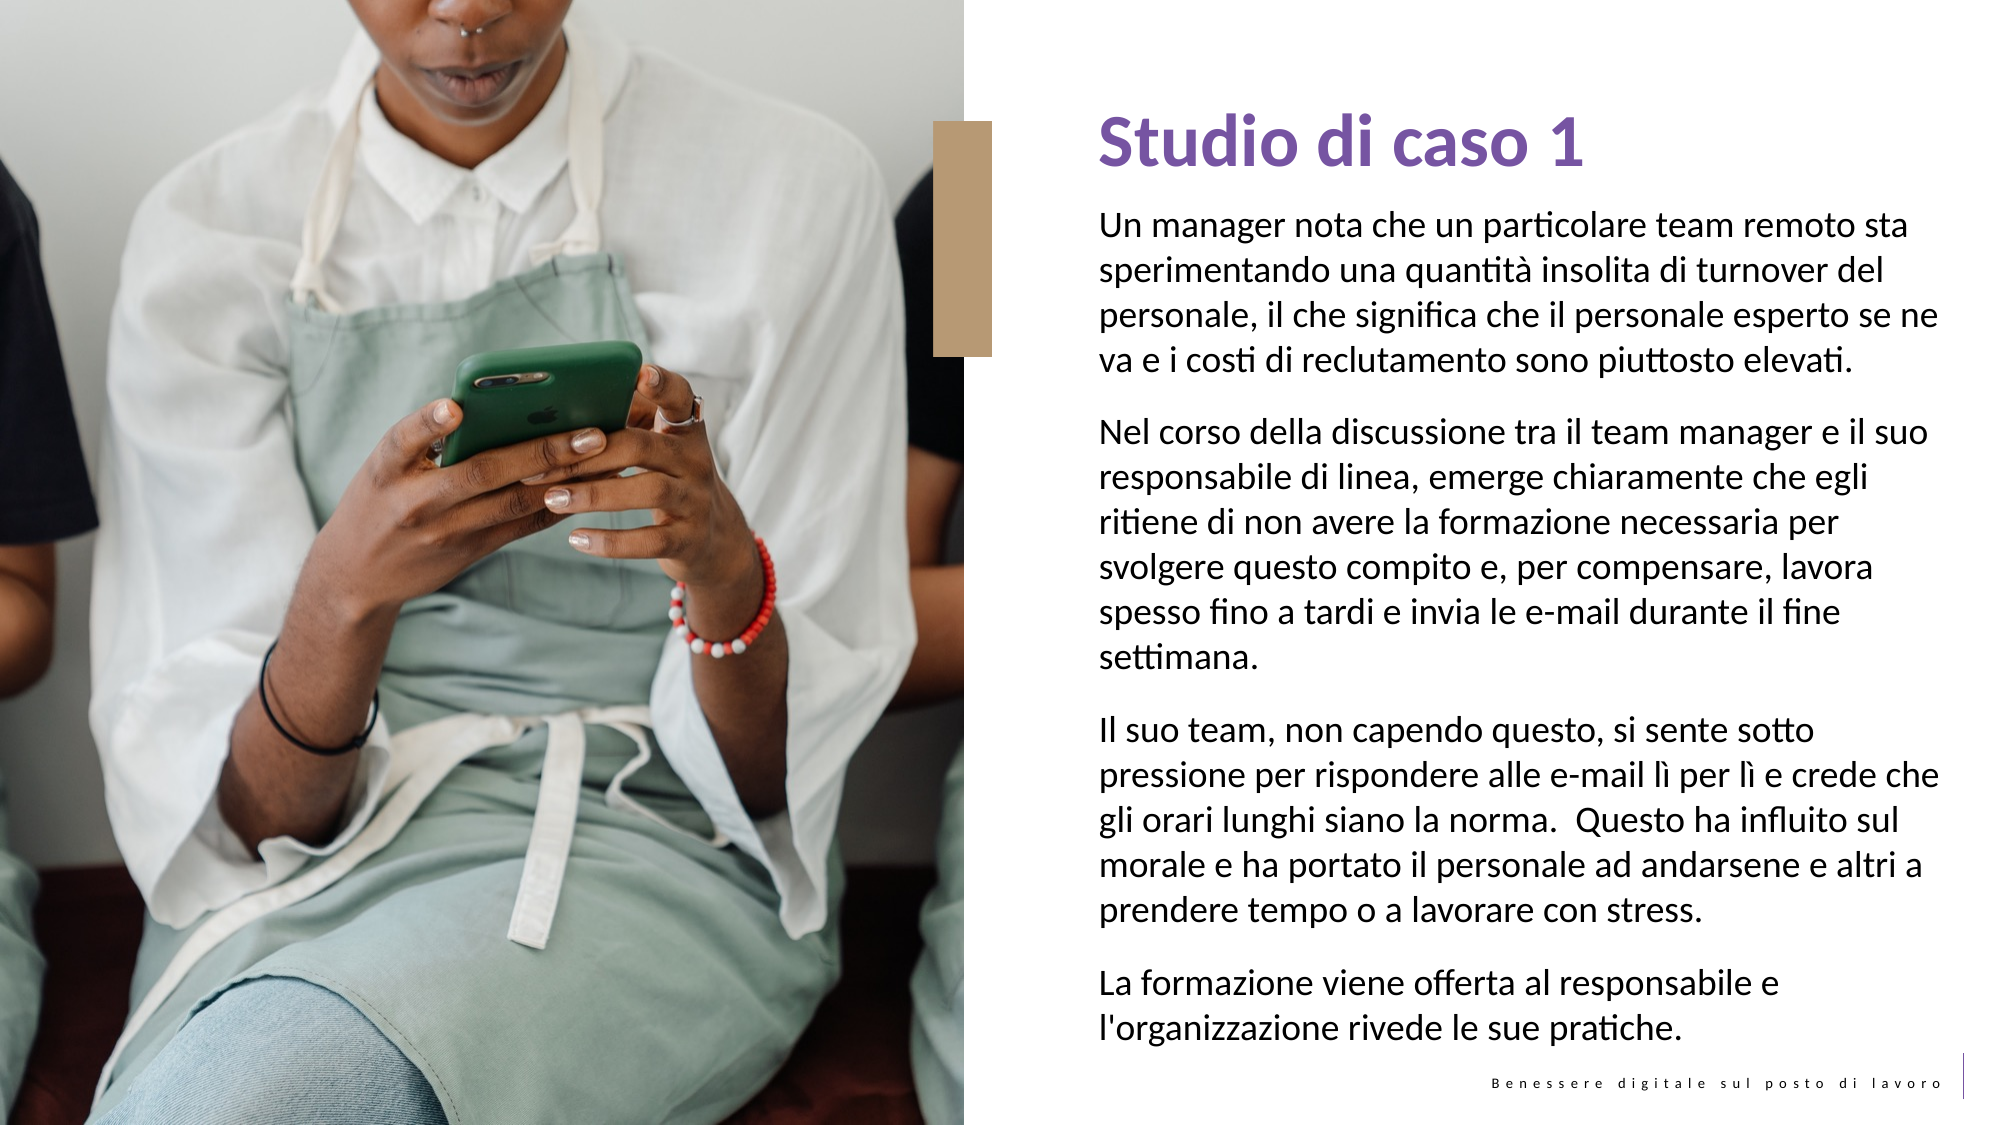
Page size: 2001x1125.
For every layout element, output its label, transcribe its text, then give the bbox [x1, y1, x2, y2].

list Studio di caso 1 [1084, 83, 1897, 192]
list Un manager nota che un particolare team remoto sta sperimentando una quantità insolita di turnover del personale, il che significa che il personale esperto se ne va e i costi di reclutamento sono piuttosto elevati. Nel corso della discussione tra il team manager e il suo responsabile di linea, emerge chiaramente che egli ritiene di non avere la formazione necessaria per svolgere questo compito e, per compensare, lavora spesso fino a tardi e invia le e-mail durante il fine settimana. Il suo team, non capendo questo, si sente sotto pressione per rispondere alle e-mail lì per lì e crede che gli orari lunghi siano la norma. Questo ha influito sul morale e ha portato il personale ad andarsene e altri a prendere tempo o a lavorare con stress. La formazione viene offerta al responsabile e l'organizzazione rivede le sue pratiche. [1084, 192, 1957, 762]
picture [0, 0, 964, 1125]
